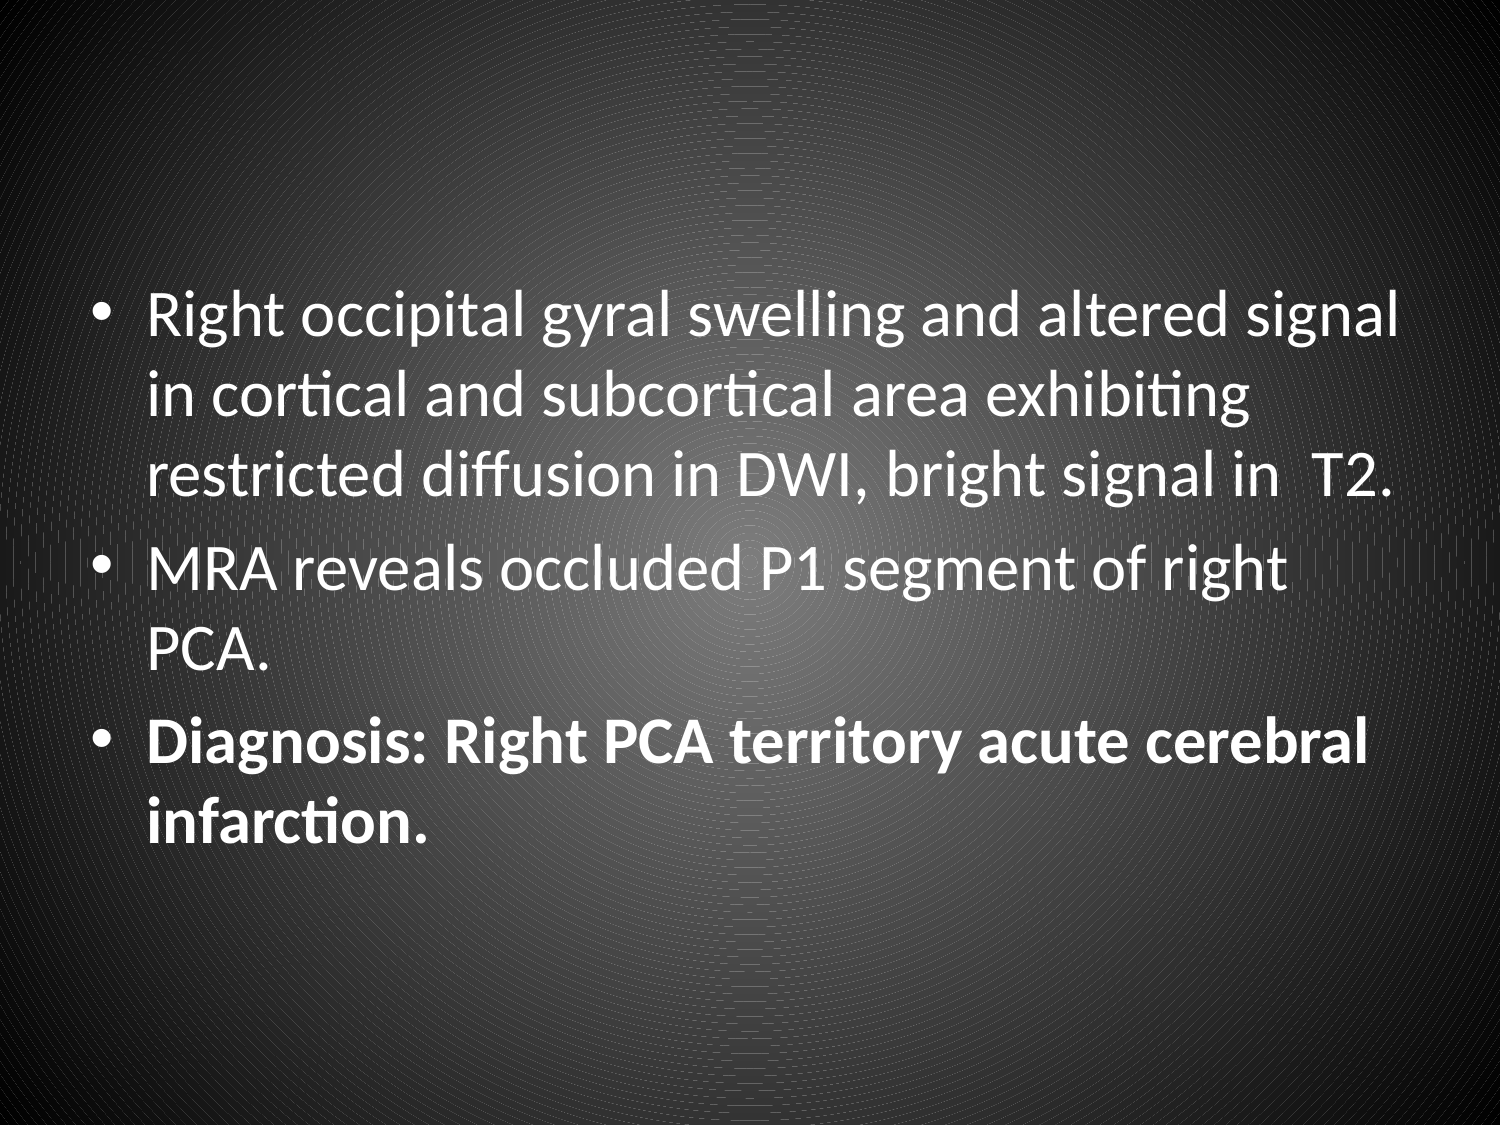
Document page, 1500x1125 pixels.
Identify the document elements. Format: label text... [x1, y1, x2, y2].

list Right occipital gyral swelling and altered signal in cortical and subcortical area exhibiting restricted diffusion in DWI, bright signal in T2. MRA reveals occluded P1 segment of right PCA. Diagnosis: Right PCA territory acute cerebral infarction. [75, 262, 1425, 1005]
